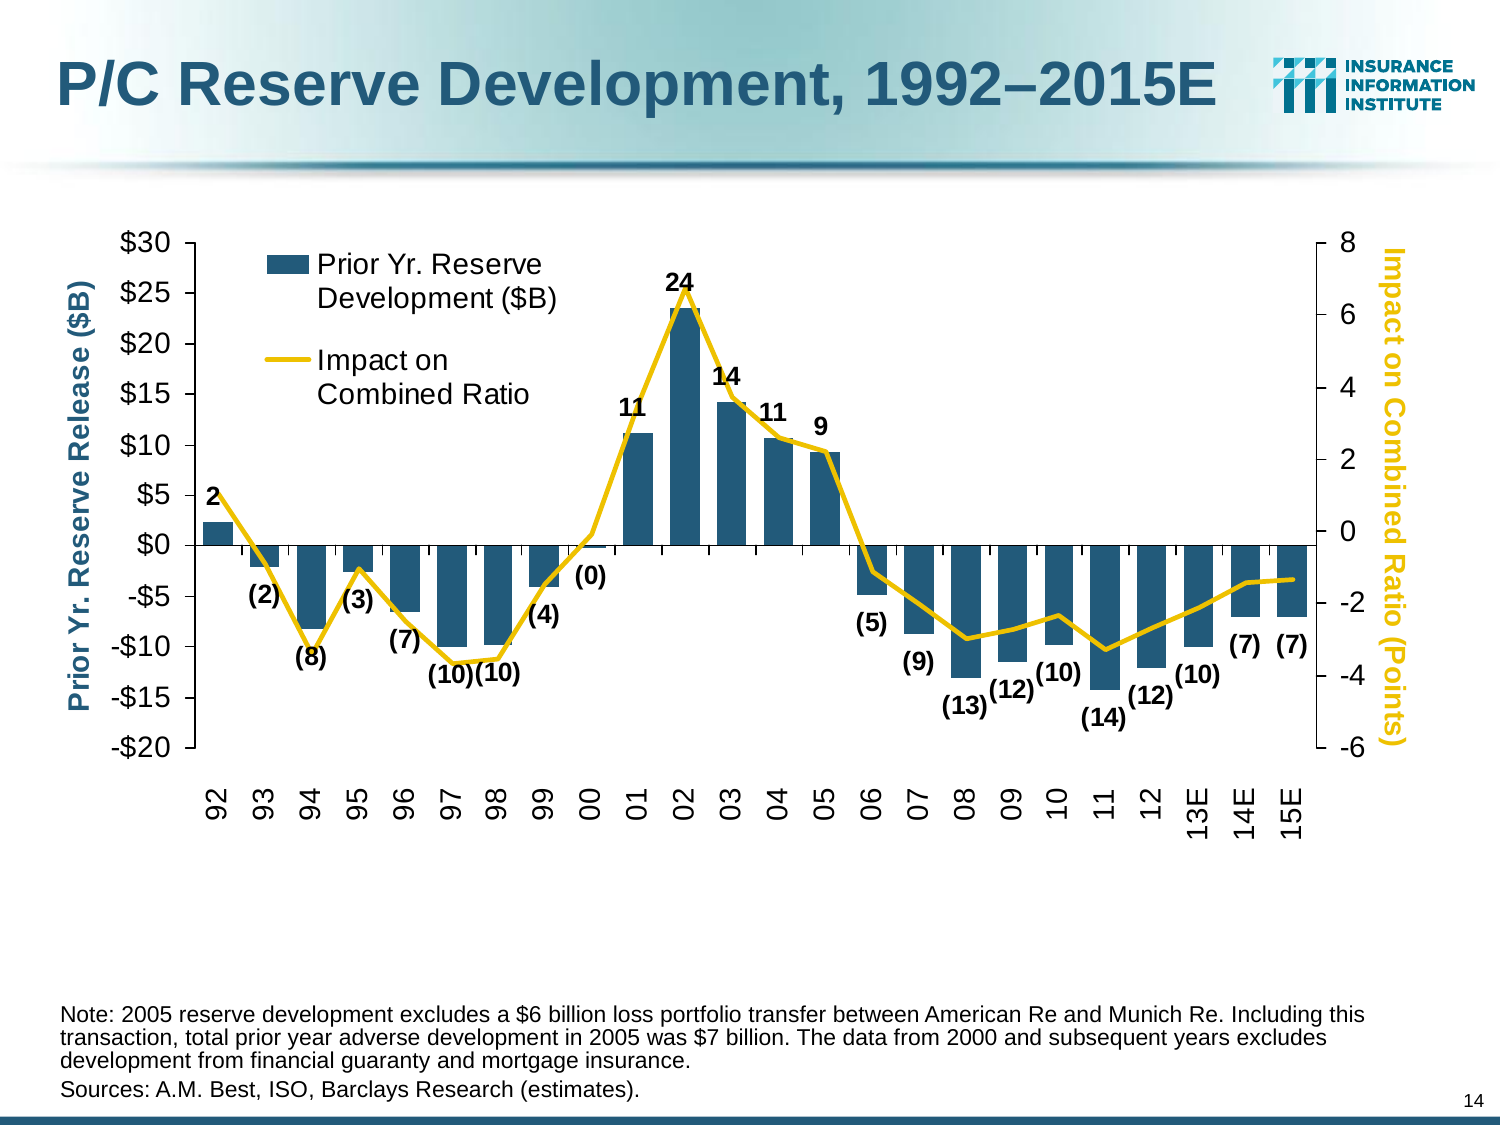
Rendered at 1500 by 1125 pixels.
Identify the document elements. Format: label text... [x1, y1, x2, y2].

slide_number 14 [1417, 1091, 1485, 1112]
picture [0, 0, 1500, 189]
title P/C Reserve Development, 1992–2015E [48, 14, 1264, 157]
text_box Note: 2005 reserve development excludes a $6 billion loss portfolio transfer between American Re and Munich Re. Including this transaction, total prior year adverse development in 2005 was $7 billion. The data from 2000 and subsequent years excludes development from financial guaranty and mortgage insurance. Sources: A.M. Best, ISO, Barclays Research (estimates). [0, 1003, 1417, 1125]
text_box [30, 210, 1442, 854]
